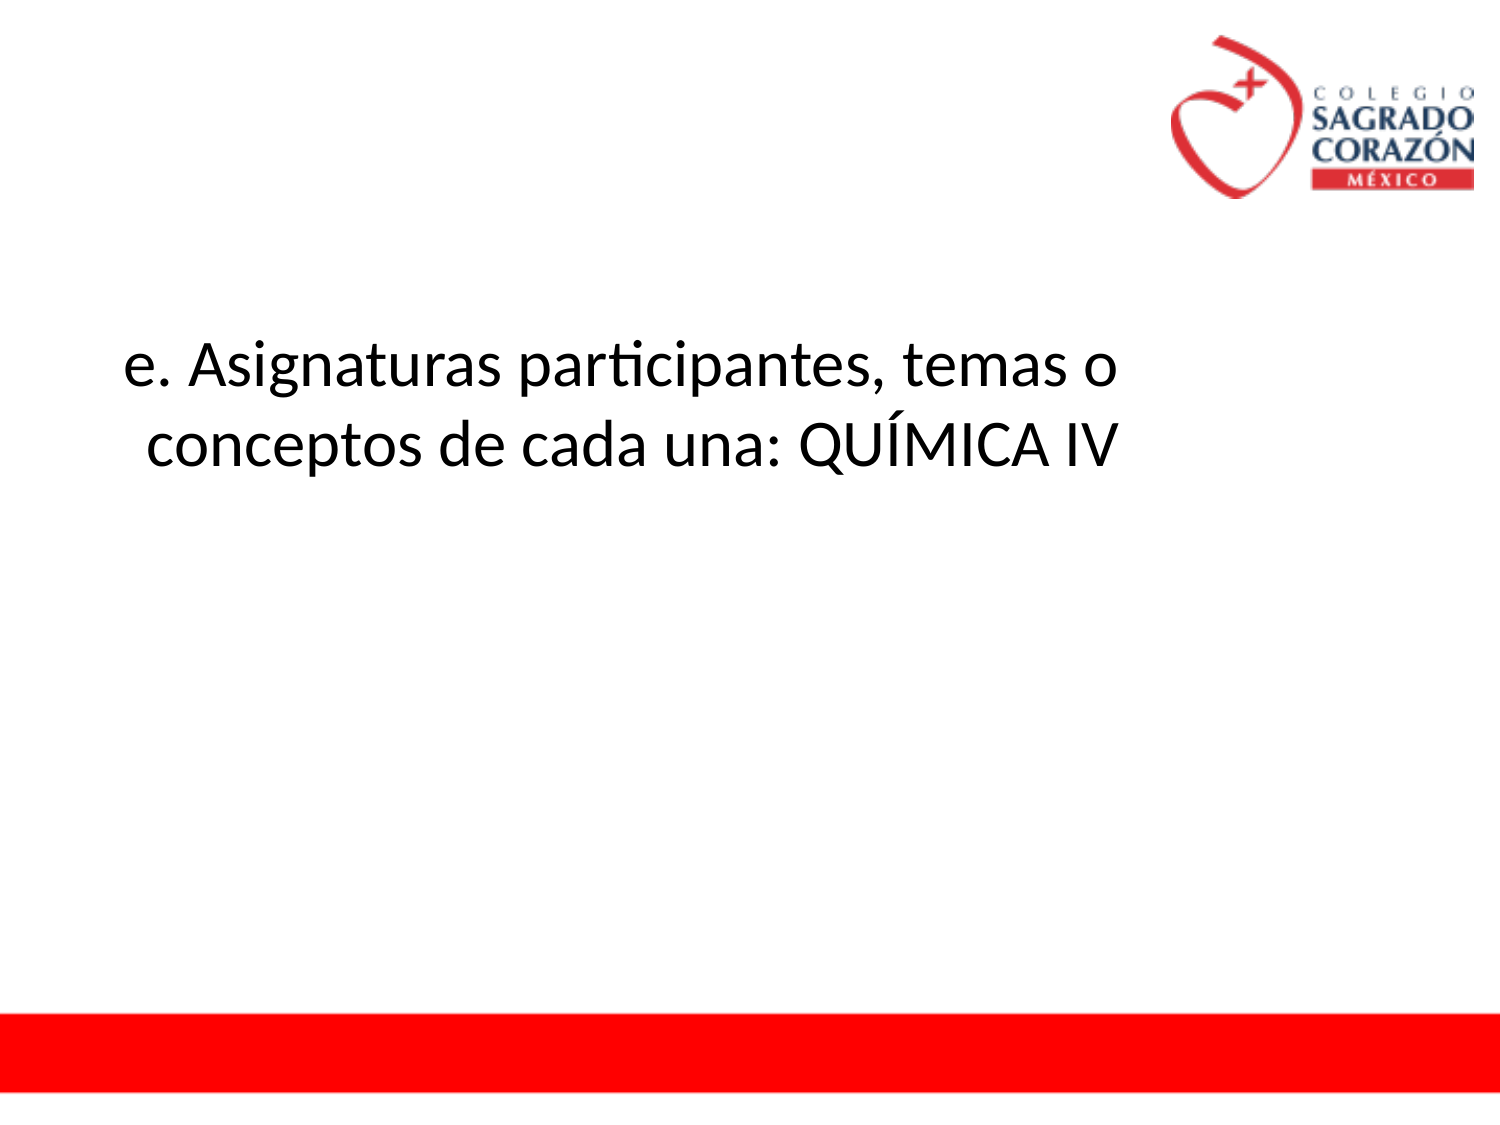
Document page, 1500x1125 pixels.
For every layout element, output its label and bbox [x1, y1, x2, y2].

text_box [0, 13, 1500, 1112]
